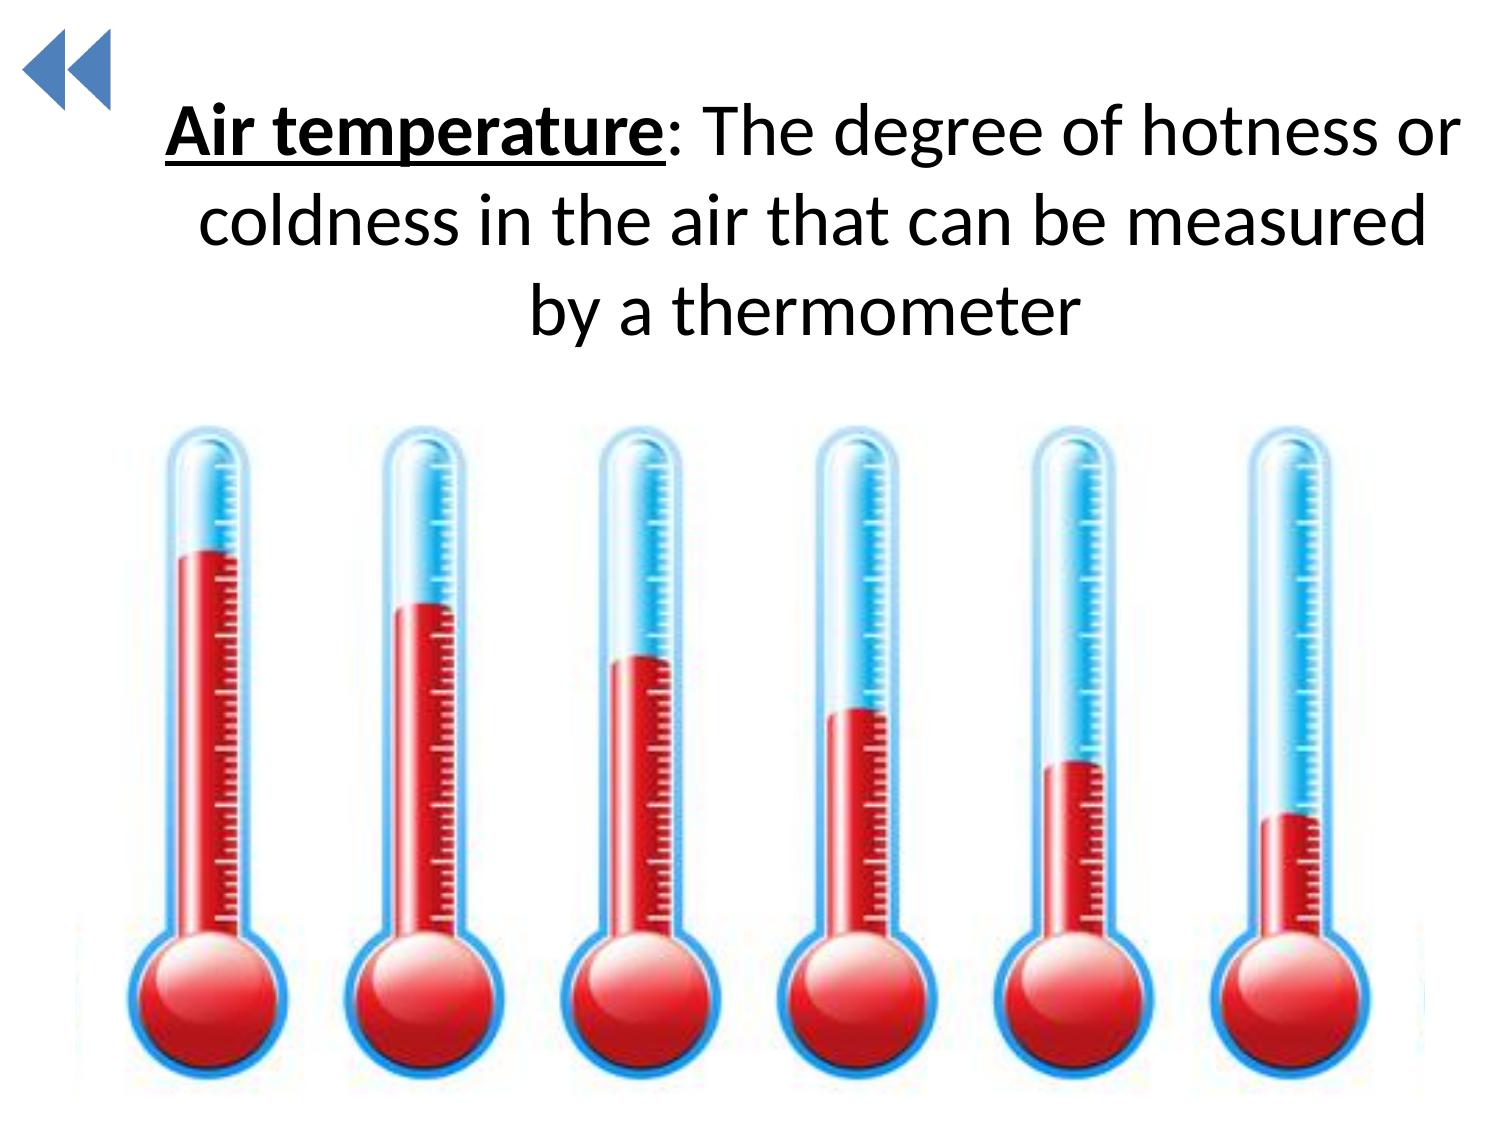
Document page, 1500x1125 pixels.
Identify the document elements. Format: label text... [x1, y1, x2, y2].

text_box [0, 0, 140, 140]
title Air temperature: The degree of hotness or coldness in the air that can be measured by a thermometer [139, 122, 1490, 310]
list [74, 382, 1426, 1125]
